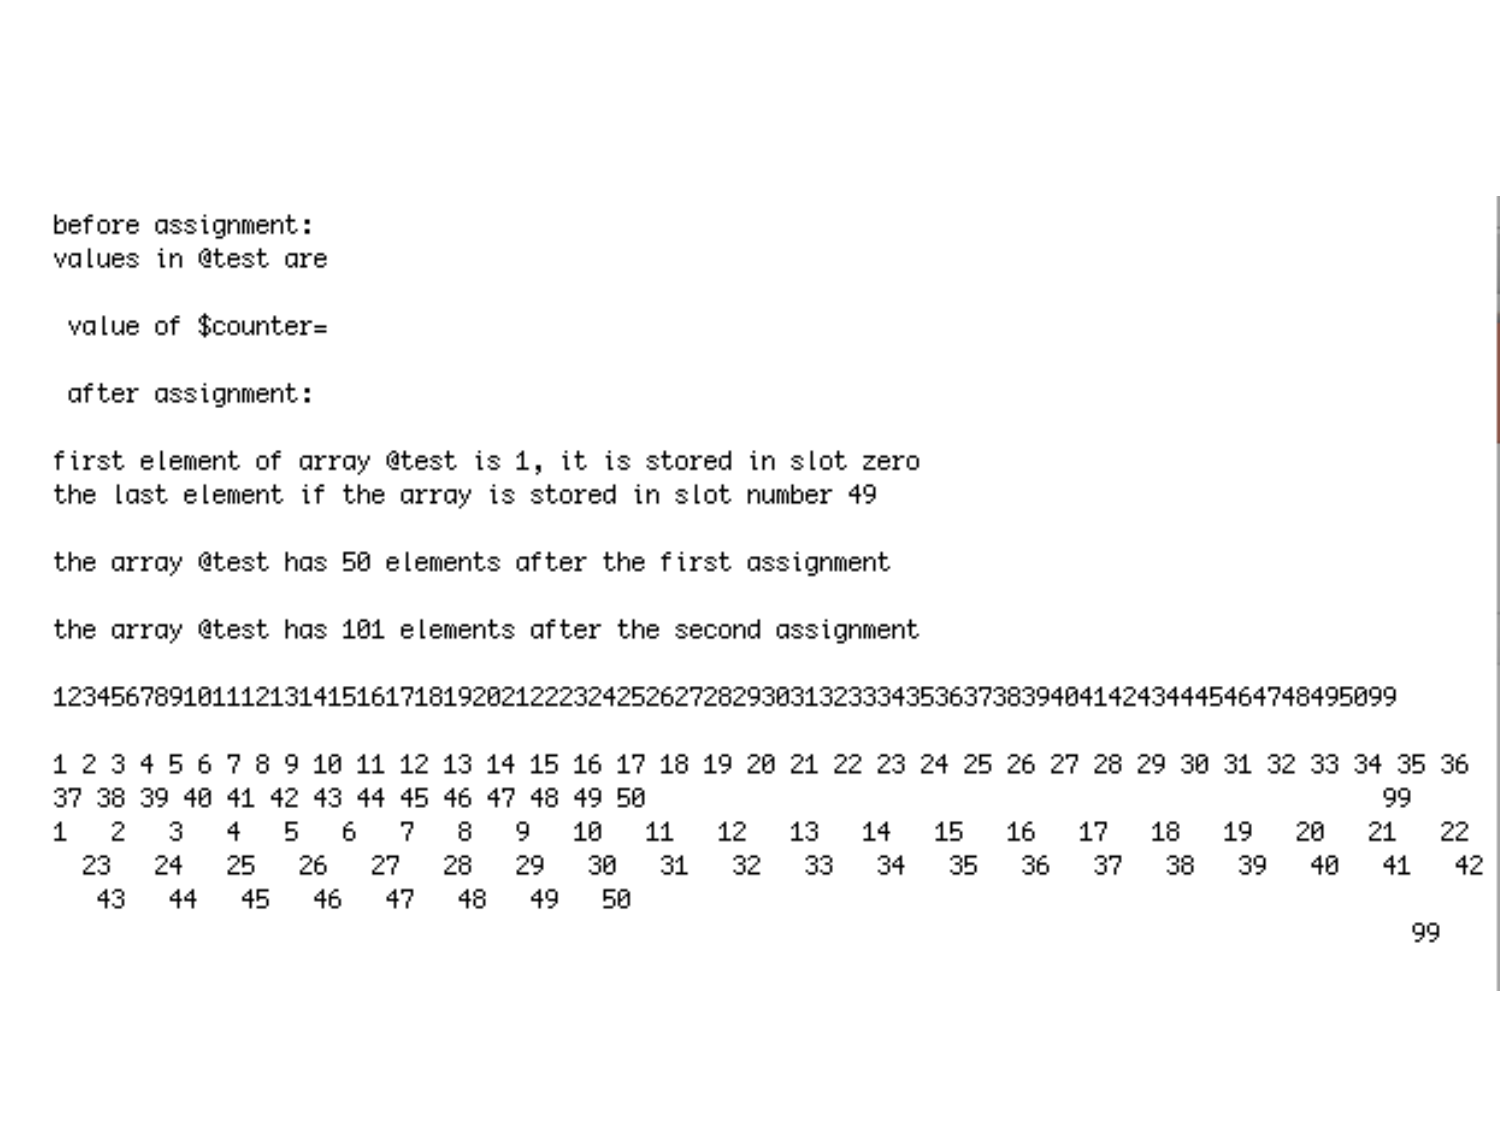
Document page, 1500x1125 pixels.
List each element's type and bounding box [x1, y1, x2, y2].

picture [43, 196, 1500, 992]
